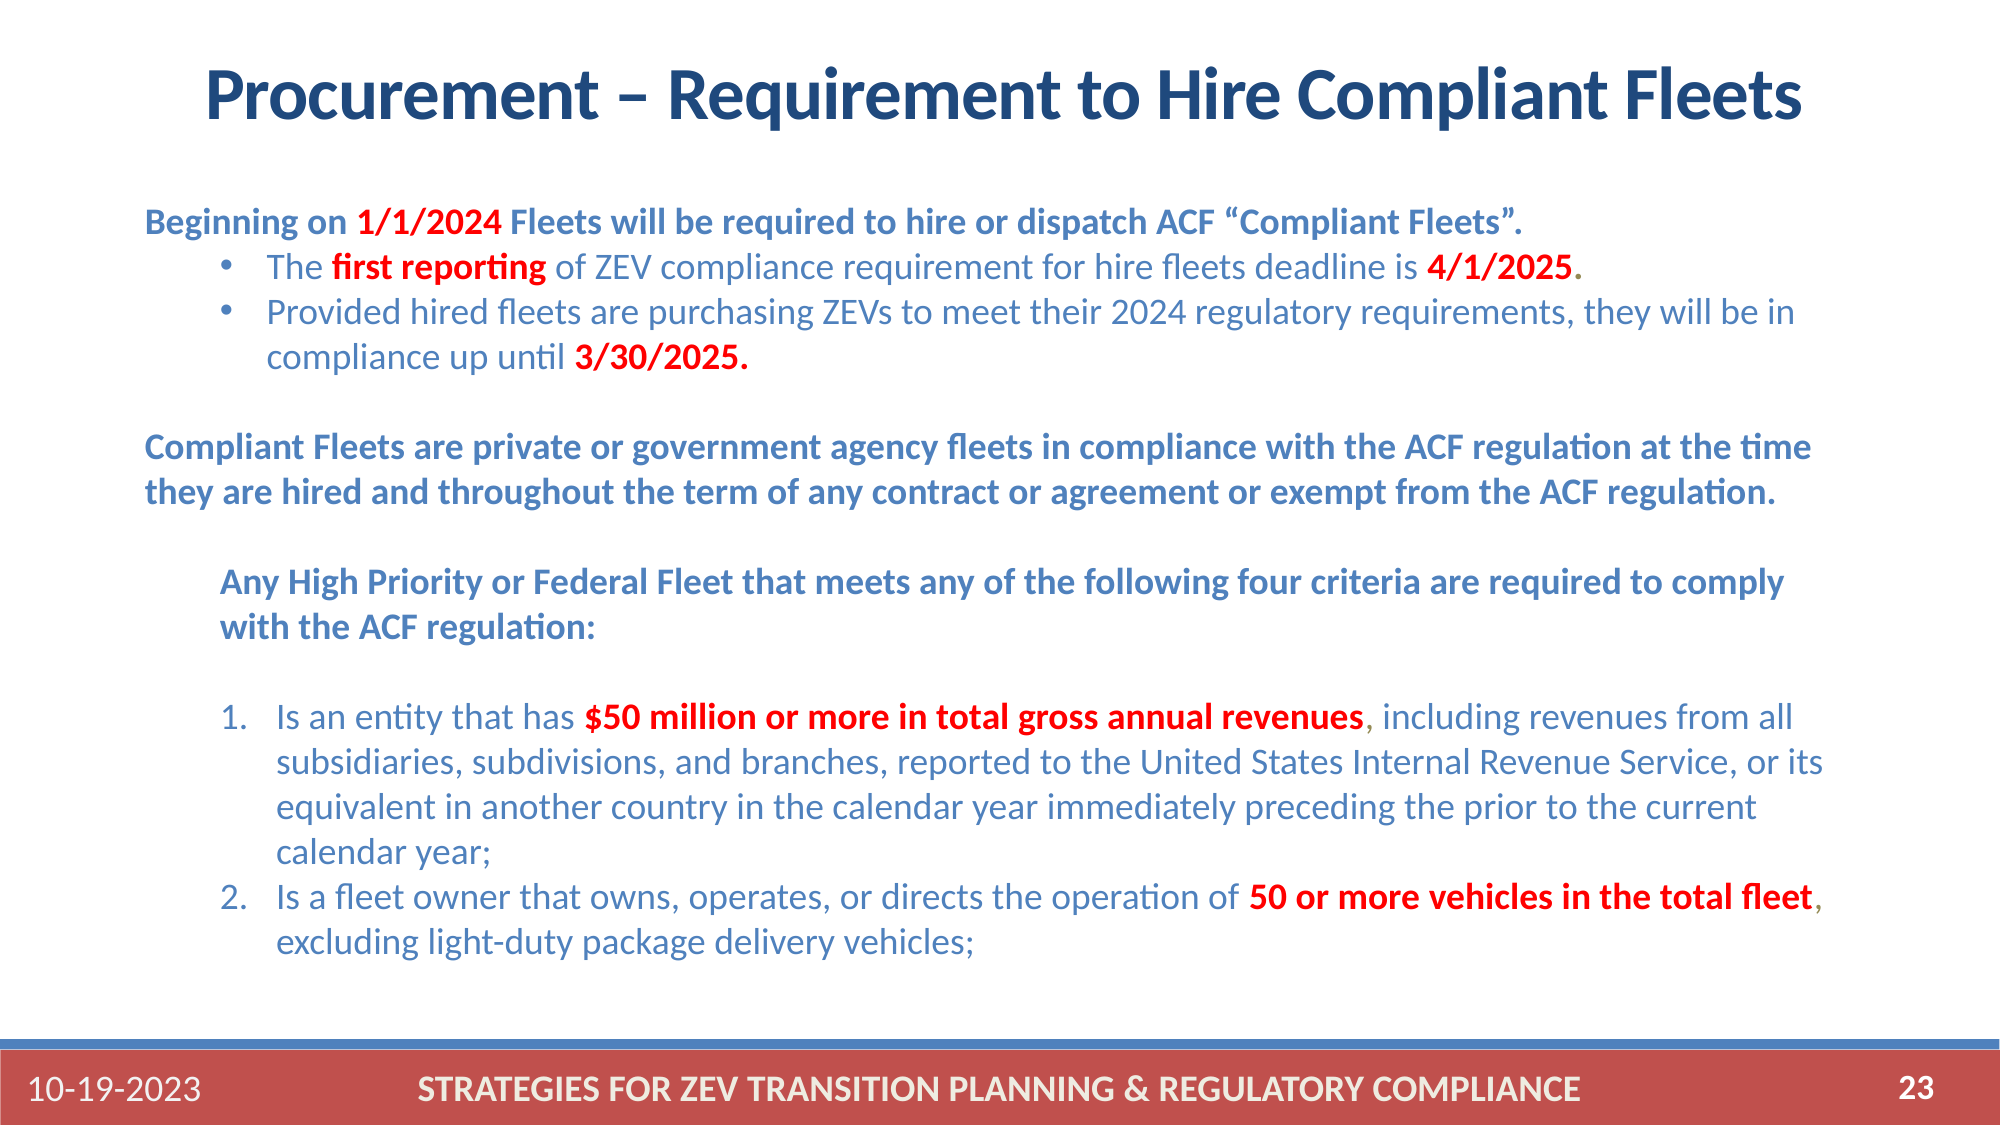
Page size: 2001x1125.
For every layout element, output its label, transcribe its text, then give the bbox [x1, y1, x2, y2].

text_box STRATEGIES FOR ZEV TRANSITION PLANNING & REGULATORY COMPLIANCE [388, 1056, 1612, 1117]
slide_number 23 [1733, 1056, 1949, 1117]
text_box Beginning on 1/1/2024 Fleets will be required to hire or dispatch ACF “Compliant Fleets”. The first reporting of ZEV compliance requirement for hire fleets deadline is 4/1/2025. Provided hired fleets are purchasing ZEVs to meet their 2024 regulatory requirements, they will be in compliance up until 3/30/2025. Compliant Fleets are private or government agency fleets in compliance with the ACF regulation at the time they are hired and throughout the term of any contract or agreement or exempt from the ACF regulation. Any High Priority or Federal Fleet that meets any of the following four criteria are required to comply with the ACF regulation: Is an entity that has $50 million or more in total gross annual revenues, including revenues from all subsidiaries, subdivisions, and branches, reported to the United States Internal Revenue Service, or its equivalent in another country in the calendar year immediately preceding the prior to the current calendar year; Is a fleet owner that owns, operates, or directs the operation of 50 or more vehicles in the total fleet, excluding light-duty package delivery vehicles; [129, 189, 1870, 970]
text_box Procurement – Requirement to Hire Compliant Fleets [162, 50, 1846, 186]
text_box 10-19-2023 [26, 1056, 361, 1125]
